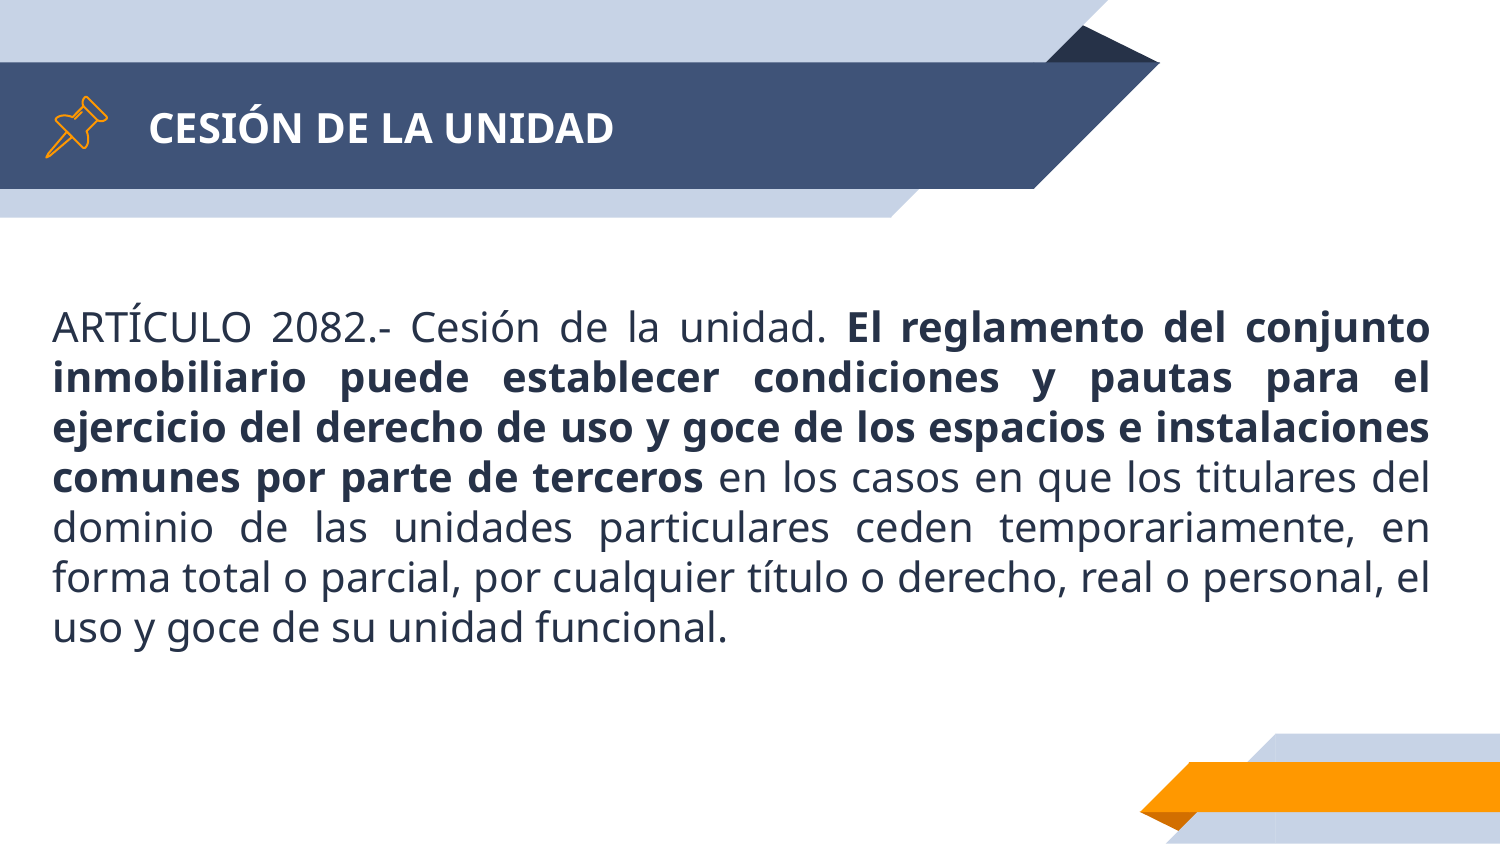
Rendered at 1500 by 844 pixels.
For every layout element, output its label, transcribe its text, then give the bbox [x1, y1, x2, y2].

list ARTÍCULO 2082.- Cesión de la unidad. El reglamento del conjunto inmobiliario puede establecer condiciones y pautas para el ejercicio del derecho de uso y goce de los espacios e instalaciones comunes por parte de terceros en los casos en que los titulares del dominio de las unidades particulares ceden temporariamente, en forma total o parcial, por cualquier título o derecho, real o personal, el uso y goce de su unidad funcional. [0, 217, 1447, 734]
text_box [45, 96, 108, 158]
title CESIÓN DE LA UNIDAD [133, 64, 1077, 190]
